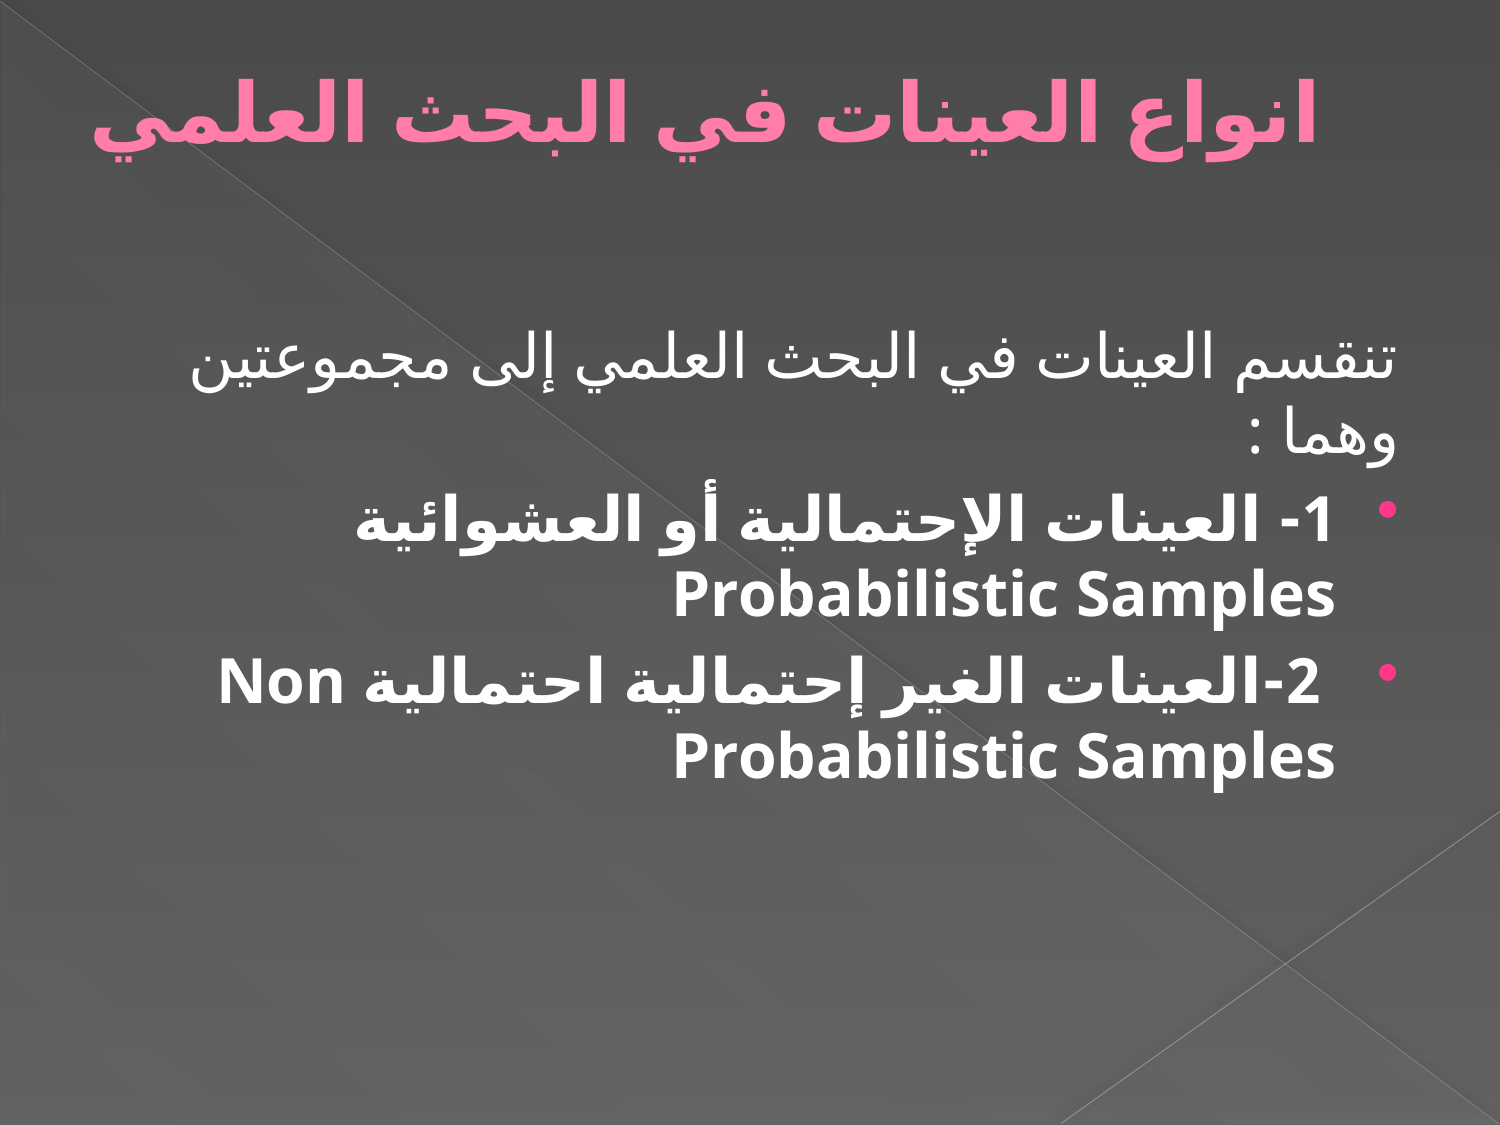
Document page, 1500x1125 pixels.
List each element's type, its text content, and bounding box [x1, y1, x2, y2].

title انواع العينات في البحث العلمي [75, 43, 1425, 274]
list تنقسم العينات في البحث العلمي إلى مجموعتين وهما : 1- العينات الإحتمالية أو العشوائية Probabilistic Samples 2-العينات الغير إحتمالية احتمالية Non Probabilistic Samples [75, 308, 1425, 1059]
